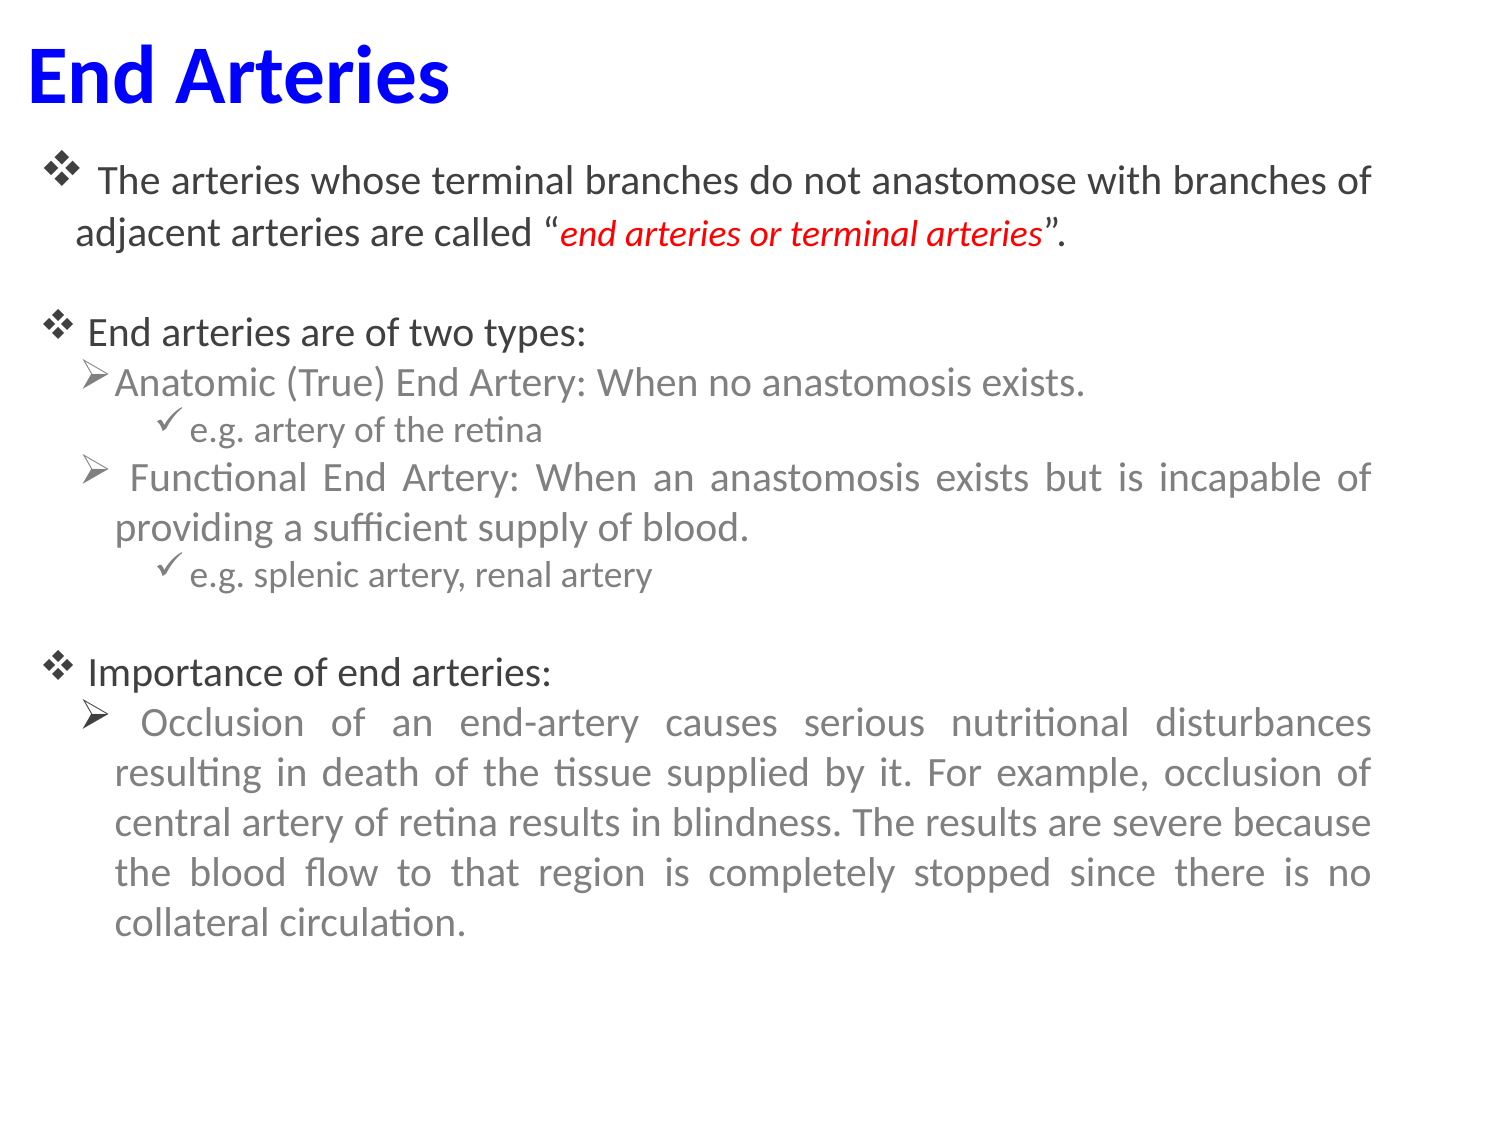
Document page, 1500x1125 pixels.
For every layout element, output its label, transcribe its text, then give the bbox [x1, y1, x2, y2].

text_box The arteries whose terminal branches do not anastomose with branches of adjacent arteries are called “end arteries or terminal arteries”. End arteries are of two types: Anatomic (True) End Artery: When no anastomosis exists. e.g. artery of the retina Functional End Artery: When an anastomosis exists but is incapable of providing a sufficient supply of blood. e.g. splenic artery, renal artery Importance of end arteries: Occlusion of an end-artery causes serious nutritional disturbances resulting in death of the tissue supplied by it. For example, occlusion of central artery of retina results in blindness. The results are severe because the blood flow to that region is completely stopped since there is no collateral circulation. [24, 137, 1388, 1003]
text_box End Arteries [12, 12, 1488, 128]
